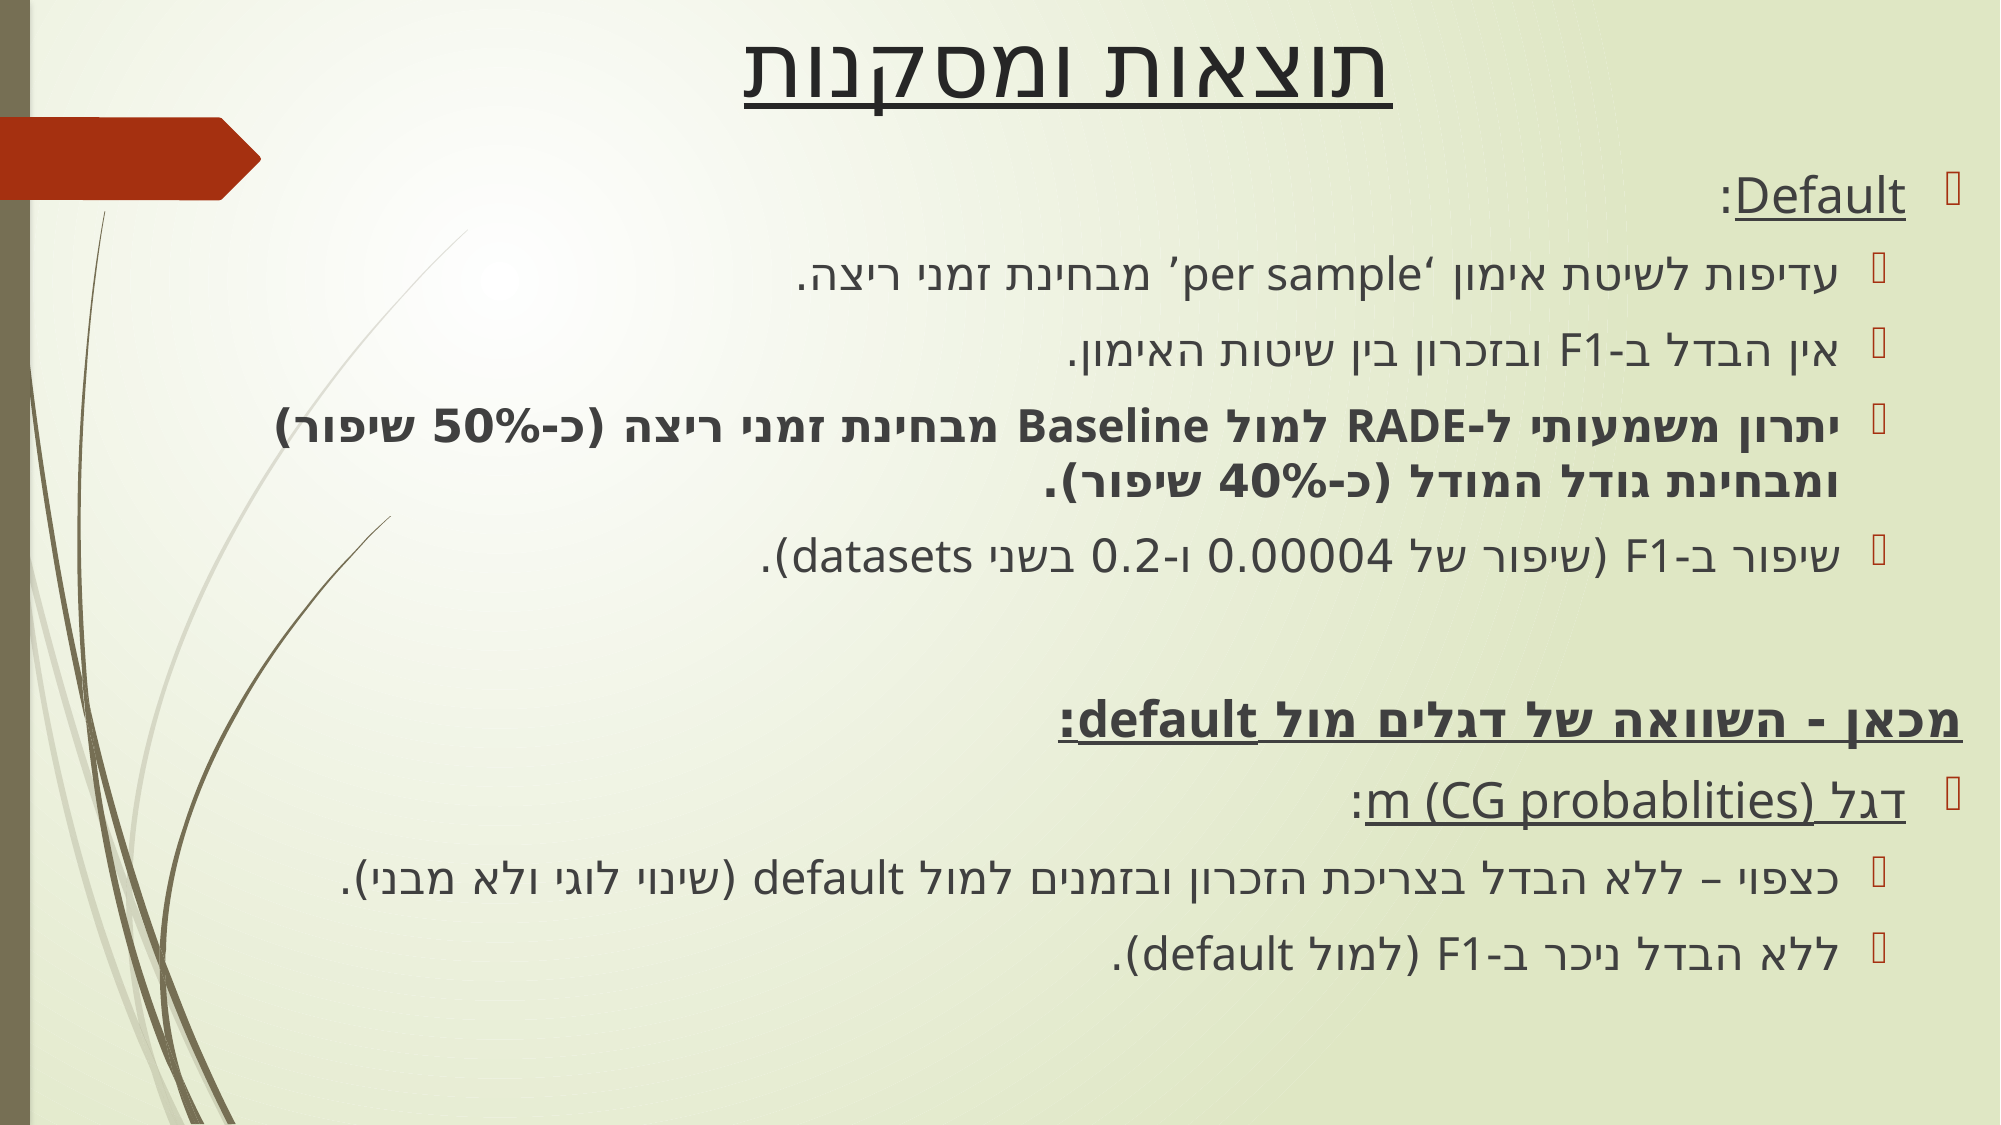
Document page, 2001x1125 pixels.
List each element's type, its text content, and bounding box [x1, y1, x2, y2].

list Default: עדיפות לשיטת אימון ‘per sample’ מבחינת זמני ריצה. אין הבדל ב-F1 ובזכרון בין שיטות האימון. יתרון משמעותי ל-RADE למול Baseline מבחינת זמני ריצה (כ-50% שיפור) ומבחינת גודל המודל (כ-40% שיפור). שיפור ב-F1 (שיפור של 0.00004 ו-0.2 בשני datasets). מכאן - השוואה של דגלים מול default: דגל m (CG probablities): כצפוי – ללא הבדל בצריכת הזכרון ובזמנים למול default (שינוי לוגי ולא מבני). ללא הבדל ניכר ב-F1 (למול default). [158, 156, 1978, 1125]
title תוצאות ומסקנות [337, 0, 1799, 209]
